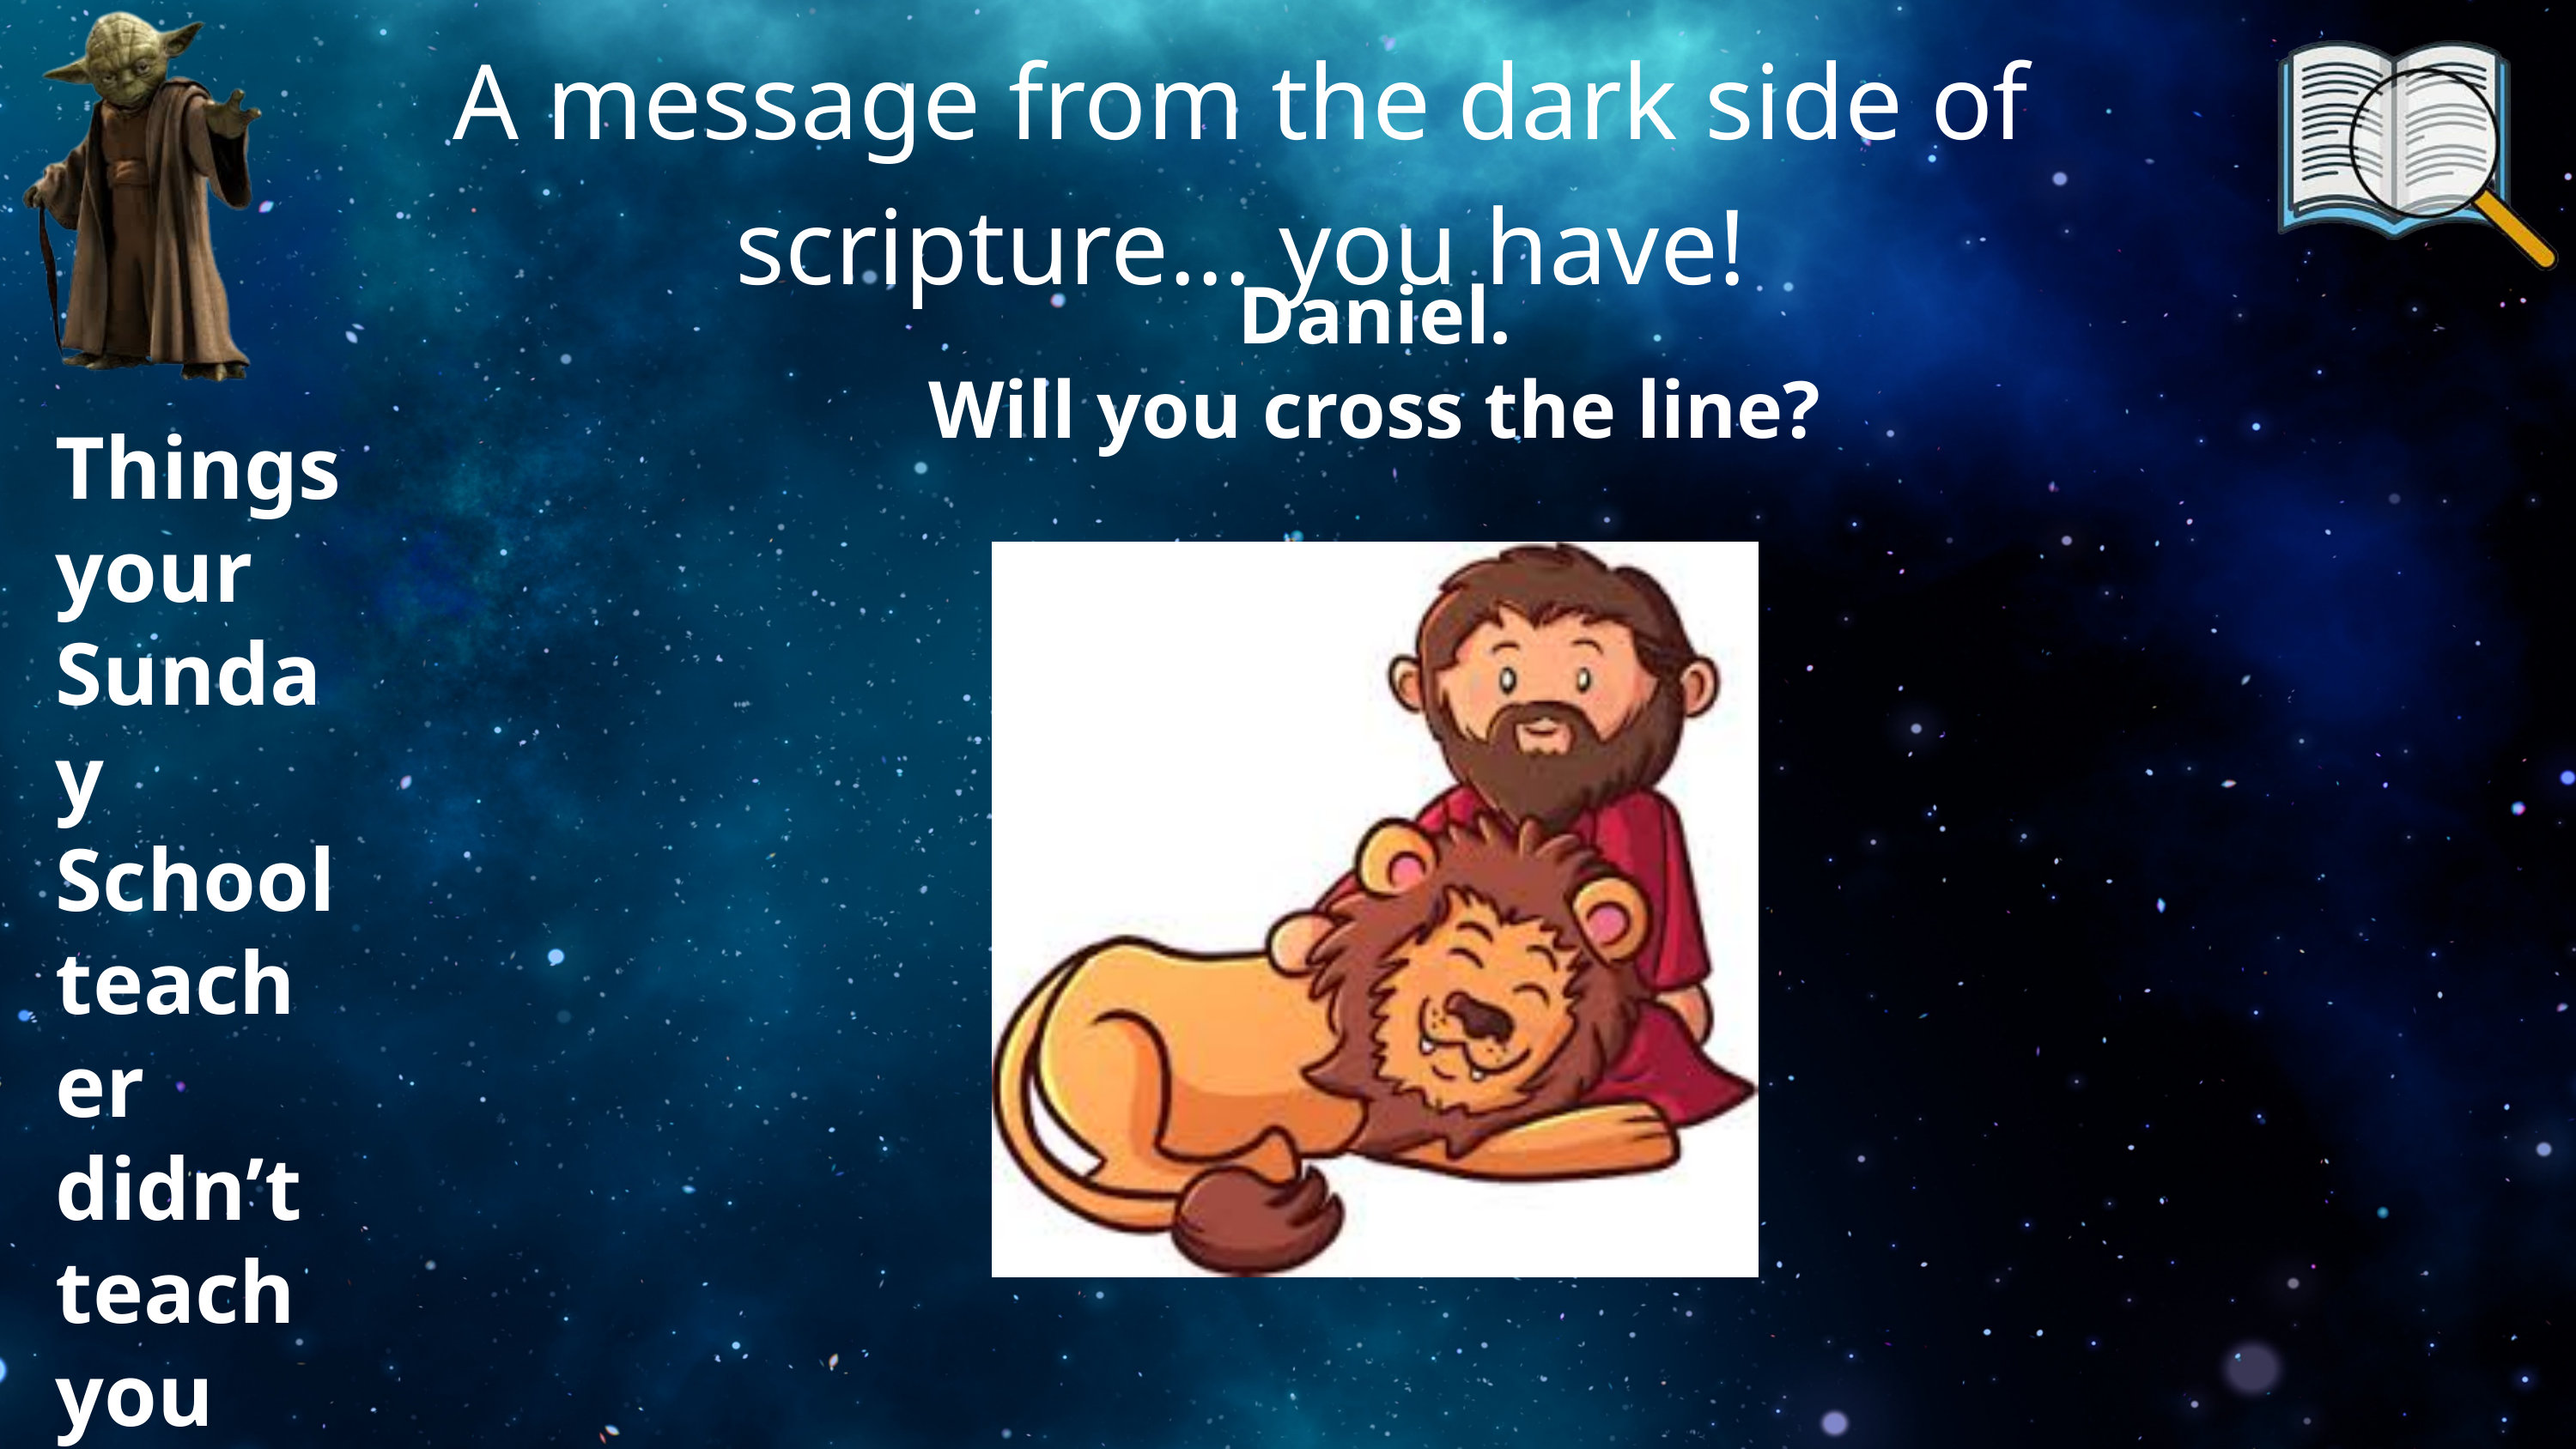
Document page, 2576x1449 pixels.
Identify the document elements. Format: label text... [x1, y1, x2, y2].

text_box Daniel. Will you cross the line? [915, 258, 1835, 461]
picture [992, 541, 1759, 1277]
text_box [0, 0, 290, 387]
text_box [0, 0, 2576, 1449]
text_box [2262, 0, 2576, 314]
text_box A message from the dark side of scripture... you have! [359, 15, 2124, 306]
text_box Things your Sunday School teacher didn’t teach you [42, 407, 359, 1449]
